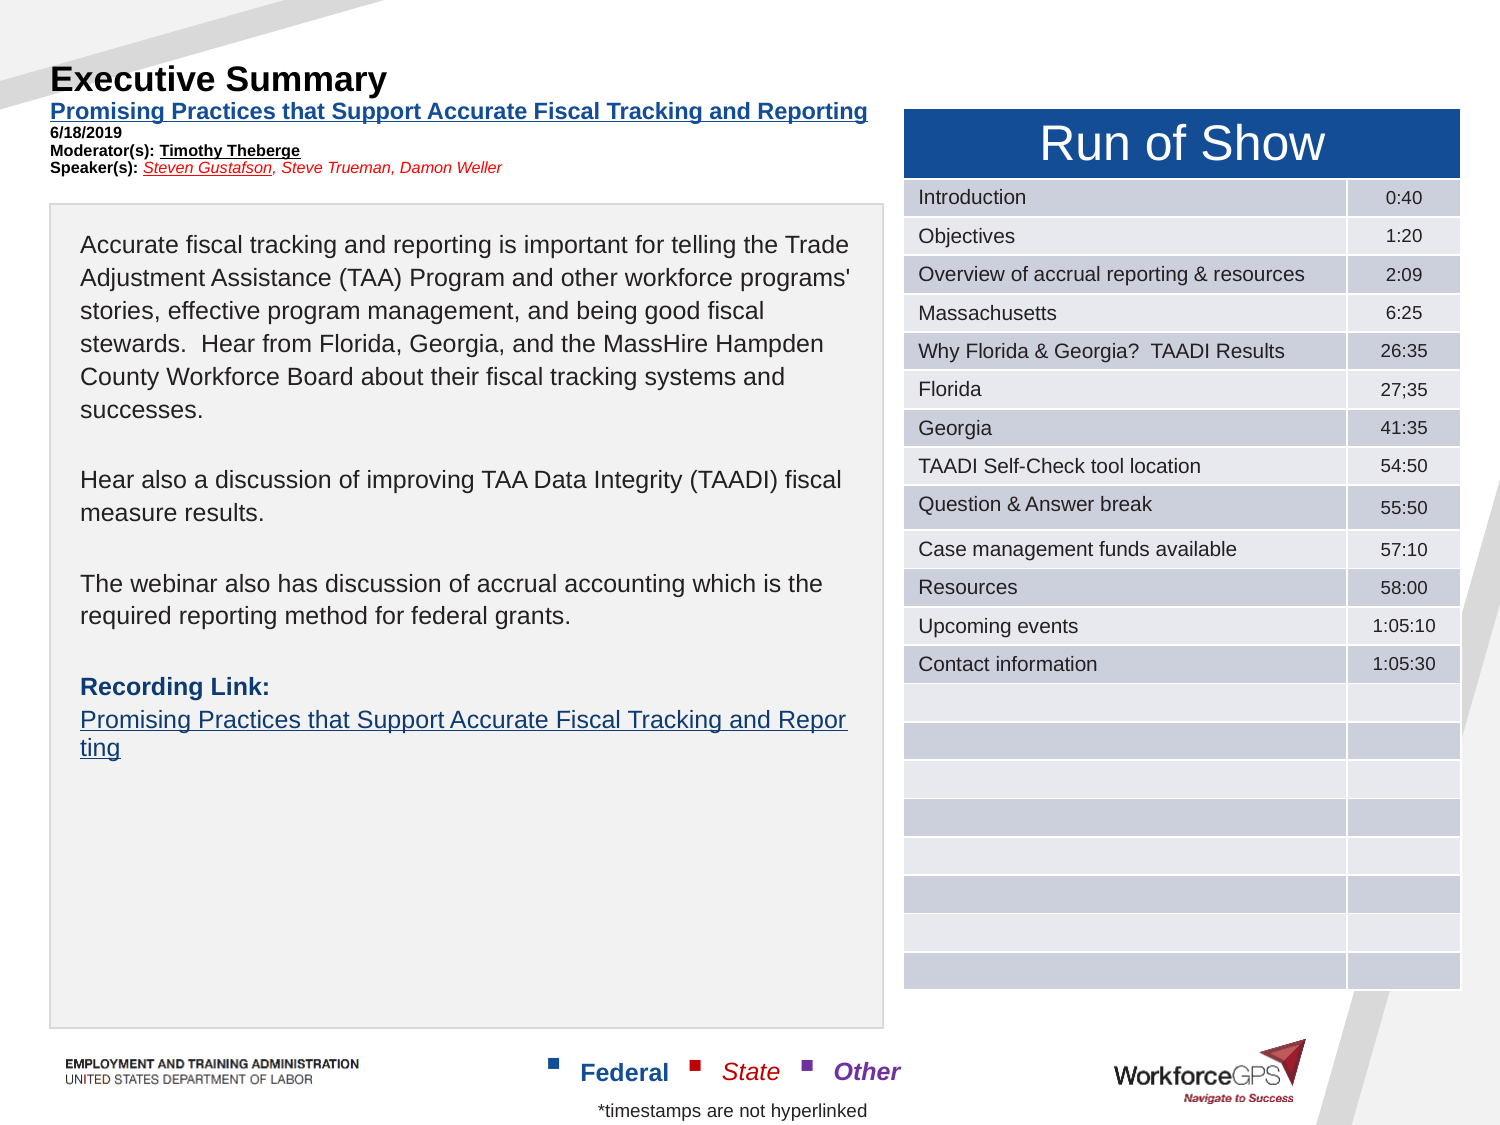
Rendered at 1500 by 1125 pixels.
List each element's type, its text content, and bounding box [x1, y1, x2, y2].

table_cell [904, 914, 1346, 951]
table_cell Case management funds available [904, 531, 1346, 568]
picture [59, 1053, 370, 1092]
table_cell [1348, 684, 1460, 721]
table_cell [904, 838, 1346, 874]
table_cell 57:10 [1348, 531, 1460, 568]
table_cell 58:00 [1348, 569, 1460, 606]
table_cell [904, 799, 1346, 836]
table_cell [1348, 723, 1460, 759]
table_cell [1348, 953, 1460, 989]
table_cell [904, 684, 1346, 721]
table_cell 2:09 [1348, 256, 1460, 293]
table_cell [1348, 838, 1460, 874]
table_cell Overview of accrual reporting & resources [904, 256, 1346, 293]
table_cell [1348, 799, 1460, 836]
table_cell 0:40 [1348, 180, 1460, 216]
title Executive Summary Promising Practices that Support Accurate Fiscal Tracking and Reporting 6/18/2019 Moderator(s): Timothy Theberge Speaker(s): Steven Gustafson, Steve Trueman, Damon Weller [50, 52, 904, 293]
table_cell 1:05:10 [1348, 608, 1460, 644]
table_cell 41:35 [1348, 410, 1460, 446]
table_cell 26:35 [1348, 333, 1460, 369]
list Accurate fiscal tracking and reporting is important for telling the Trade Adjustment Assistance (TAA) Program and other workforce programs' stories, effective program management, and being good fiscal stewards. Hear from Florida, Georgia, and the MassHire Hampden County Workforce Board about their fiscal tracking systems and successes. Hear also a discussion of improving TAA Data Integrity (TAADI) fiscal measure results. The webinar also has discussion of accrual accounting which is the required reporting method for federal grants. Recording Link: Promising Practices that Support Accurate Fiscal Tracking and Reporting [43, 196, 891, 1035]
table_cell 27;35 [1348, 371, 1460, 408]
table_cell 1:05:30 [1348, 646, 1460, 683]
table_cell Resources [904, 569, 1346, 606]
table_cell Massachusetts [904, 295, 1346, 331]
table_cell Why Florida & Georgia? TAADI Results [904, 333, 1346, 369]
table_cell 55:50 [1348, 486, 1460, 529]
table_cell Question & Answer break [904, 486, 1346, 529]
table_cell [1348, 761, 1460, 798]
table_cell TAADI Self-Check tool location [904, 448, 1346, 484]
picture [1112, 1038, 1308, 1105]
table_cell [904, 876, 1346, 913]
table_cell 1:20 [1348, 218, 1460, 254]
table_header Run of Show [904, 109, 1460, 178]
table_cell [904, 761, 1346, 798]
table_cell 6:25 [1348, 295, 1460, 331]
table_cell [1348, 876, 1460, 913]
table_cell Contact information [904, 646, 1346, 683]
table_cell [904, 953, 1346, 989]
table_cell [1348, 914, 1460, 951]
table_cell Introduction [904, 180, 1346, 216]
table_cell 54:50 [1348, 448, 1460, 484]
table_cell Upcoming events [904, 608, 1346, 644]
table_cell Florida [904, 371, 1346, 408]
table_cell Georgia [904, 410, 1346, 446]
table_cell Objectives [904, 218, 1346, 254]
table_cell [904, 723, 1346, 759]
